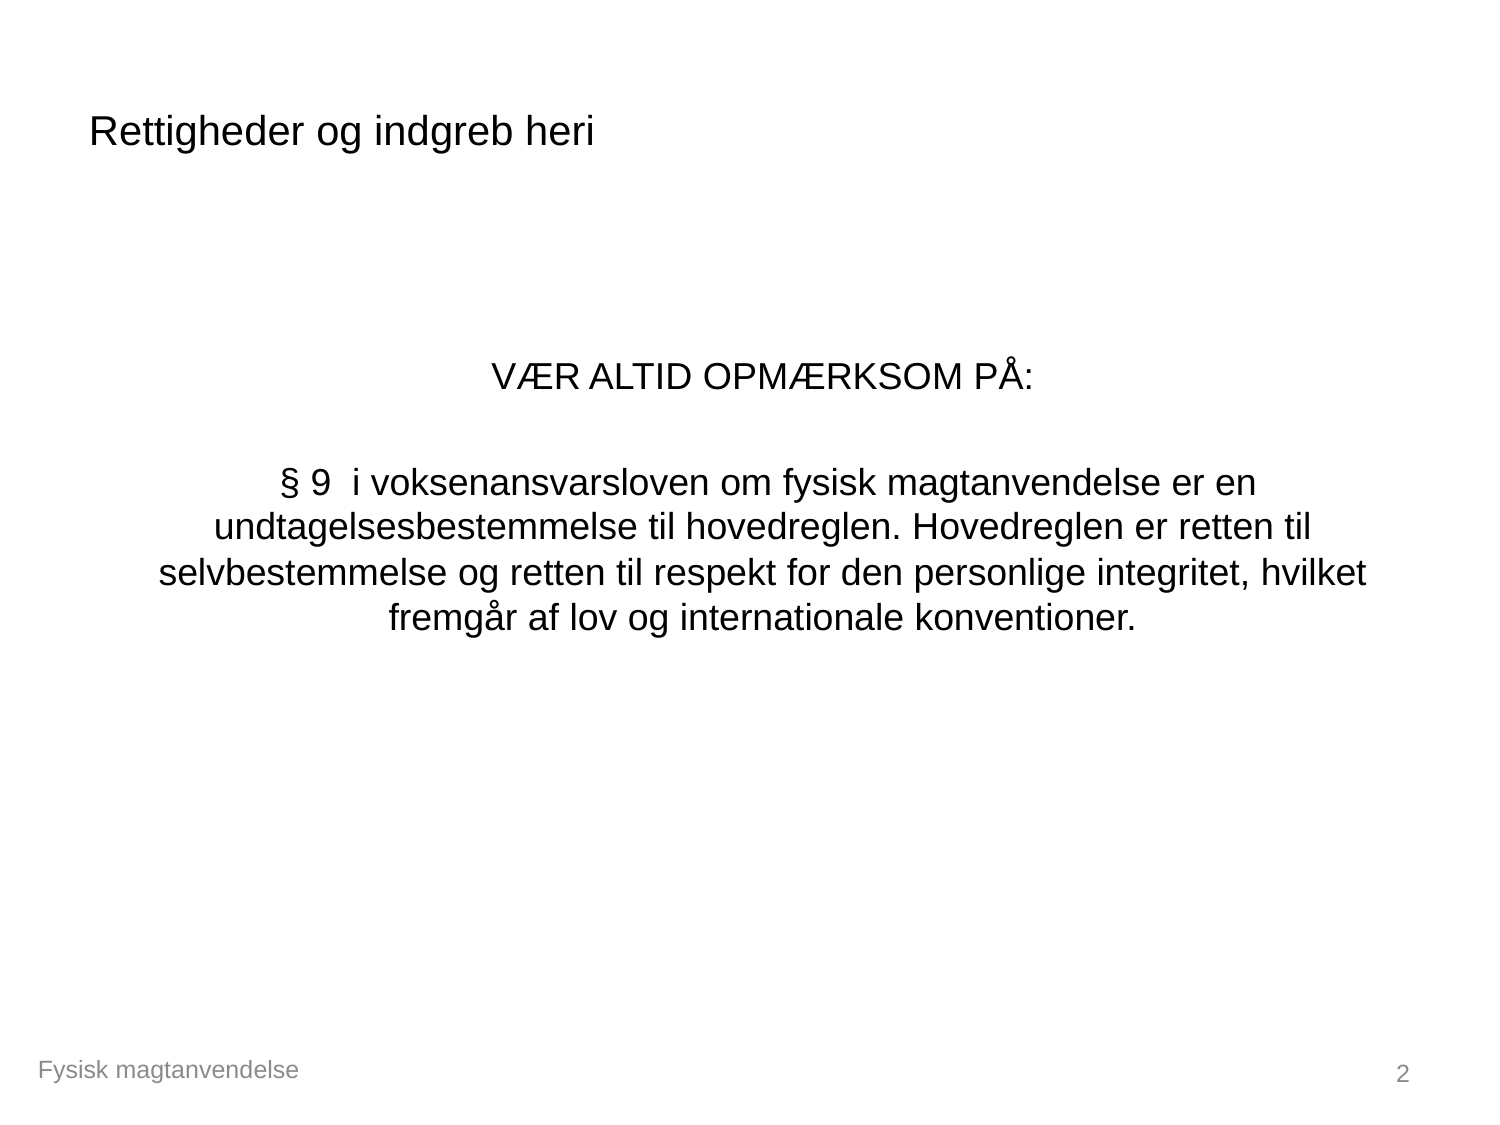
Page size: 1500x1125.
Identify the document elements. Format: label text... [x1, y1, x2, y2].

title Rettigheder og indgreb heri [73, 28, 1037, 229]
slide_number 2 [1074, 1042, 1425, 1103]
list VÆR ALTID OPMÆRKSOM PÅ: § 9 i voksenansvarsloven om fysisk magtanvendelse er en undtagelsesbestemmelse til hovedreglen. Hovedreglen er retten til selvbestemmelse og retten til respekt for den personlige integritet, hvilket fremgår af lov og internationale konventioner. [86, 239, 1440, 1059]
footer Fysisk magtanvendelse [22, 1038, 498, 1099]
